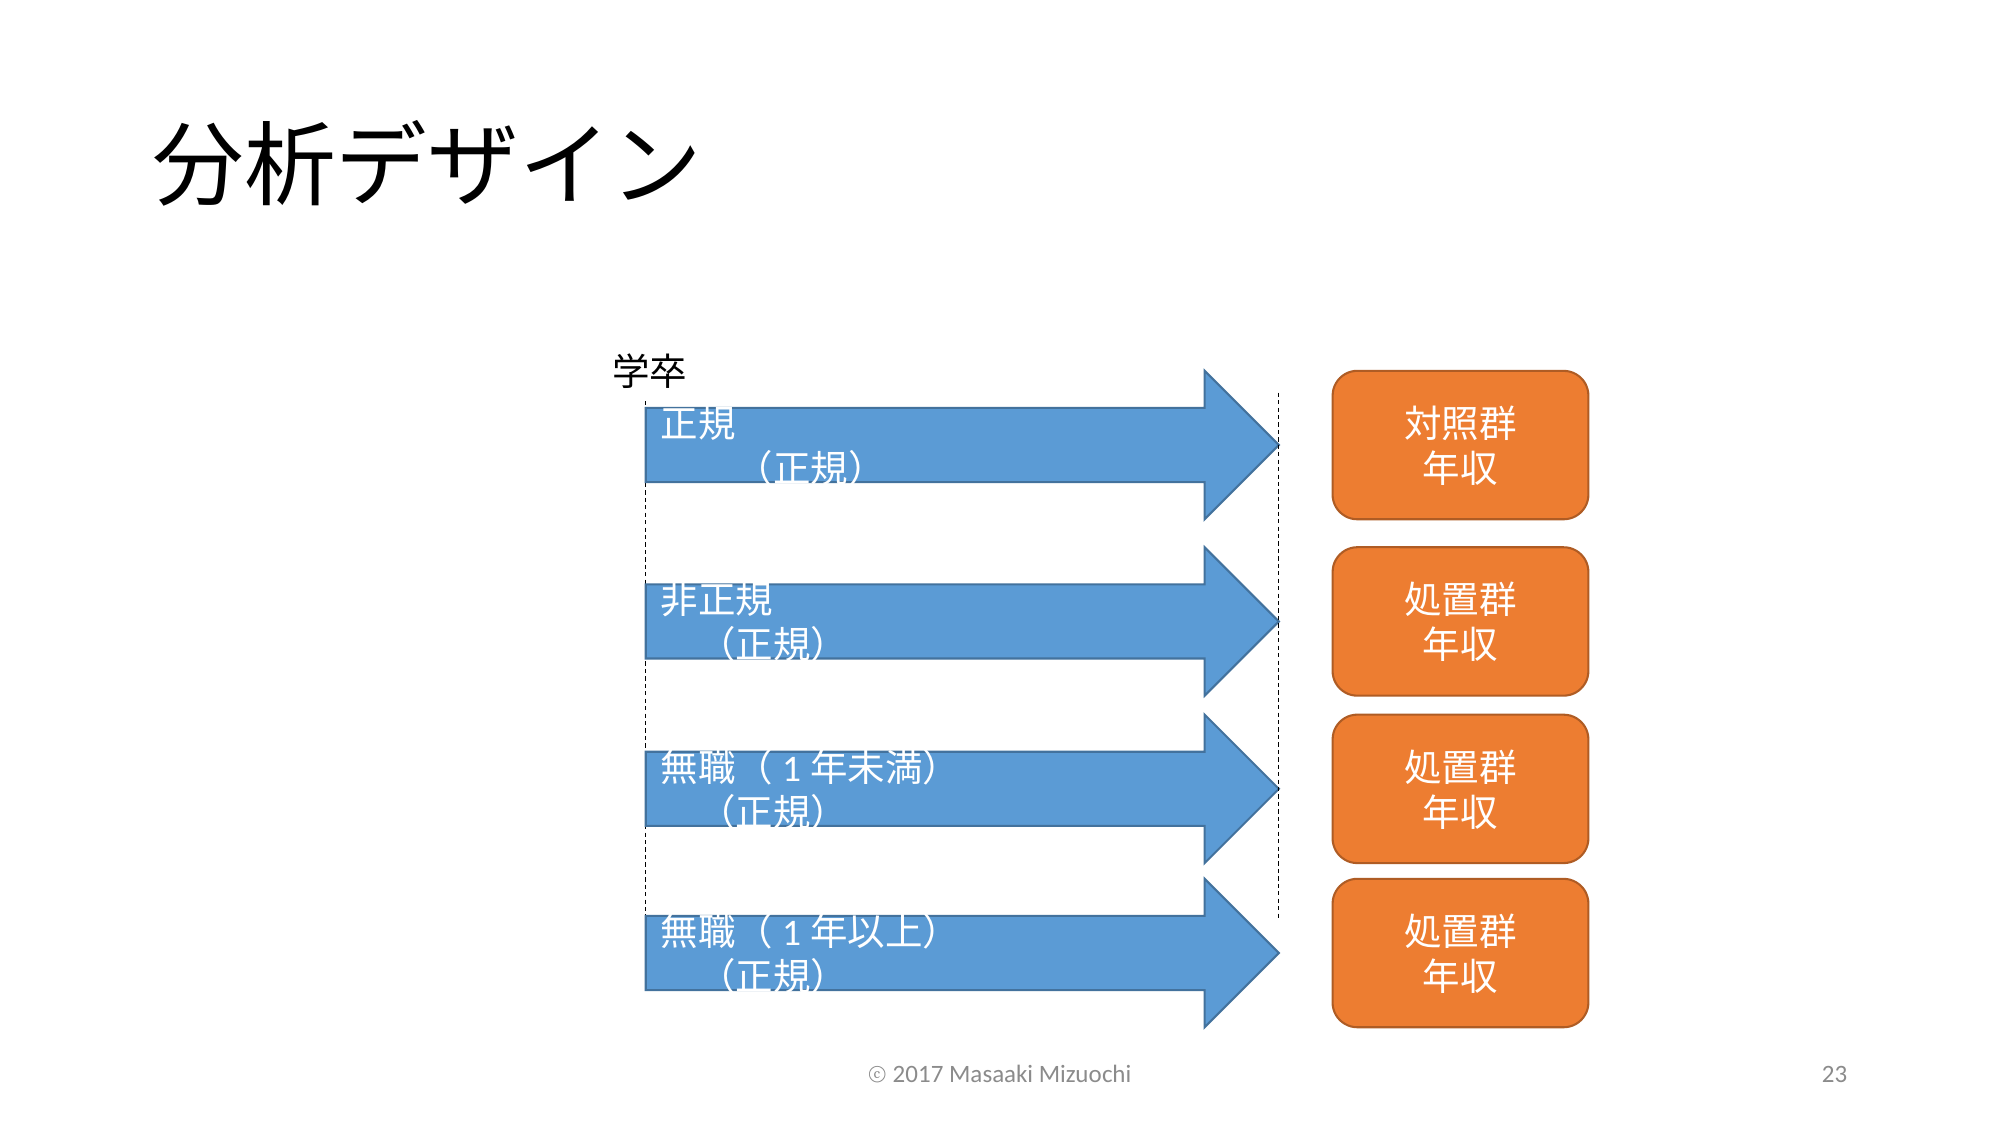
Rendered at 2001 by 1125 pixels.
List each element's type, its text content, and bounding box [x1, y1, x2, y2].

text_box 学卒 [597, 340, 745, 401]
text_box 無職（1年未満） （正規） [646, 712, 1278, 866]
text_box 処置群 年収 [1331, 713, 1590, 865]
text_box 非正規 （正規） [646, 544, 1278, 699]
title 分析デザイン [137, 59, 1863, 278]
slide_number 23 [1412, 1042, 1863, 1103]
text_box 無職（1年以上） （正規） [644, 876, 1281, 1030]
text_box 対照群 年収 [1331, 369, 1590, 521]
text_box 処置群 年収 [1331, 546, 1590, 697]
text_box 処置群 年収 [1331, 877, 1590, 1029]
text_box 正規 （正規） [646, 368, 1278, 522]
footer ⓒ 2017 Masaaki Mizuochi [662, 1042, 1338, 1103]
